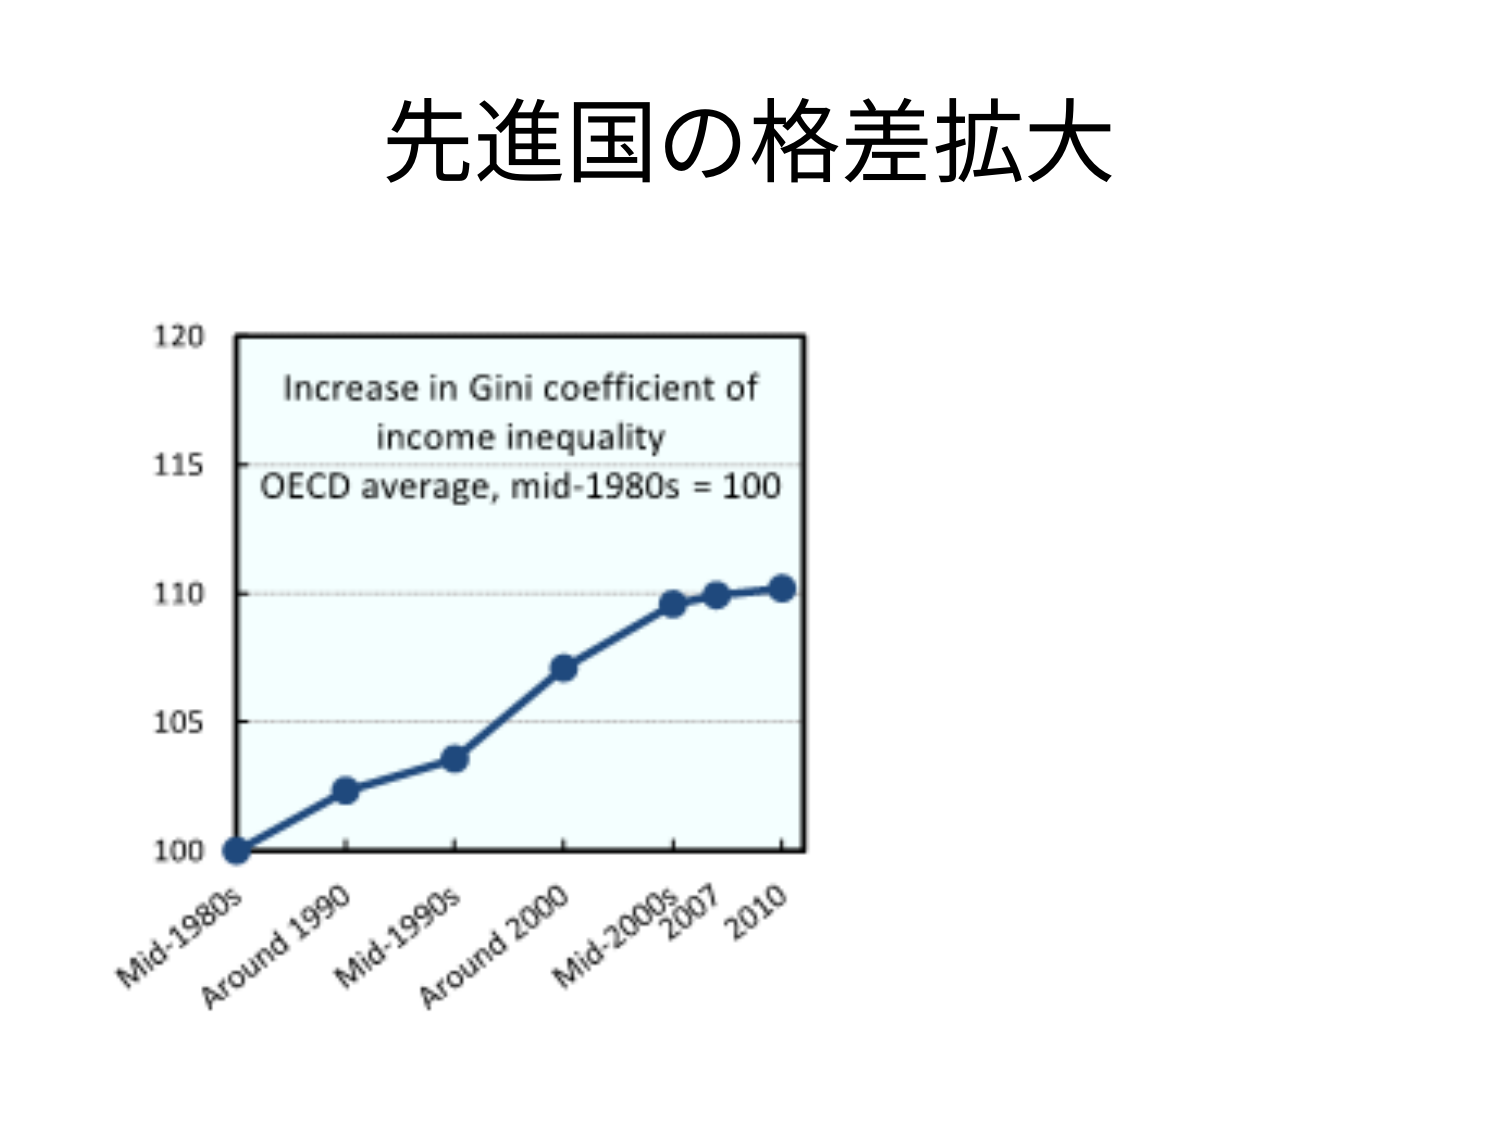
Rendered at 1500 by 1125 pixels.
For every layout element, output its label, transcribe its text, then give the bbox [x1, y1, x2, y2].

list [76, 255, 882, 1047]
title 先進国の格差拡大 [74, 44, 1426, 233]
